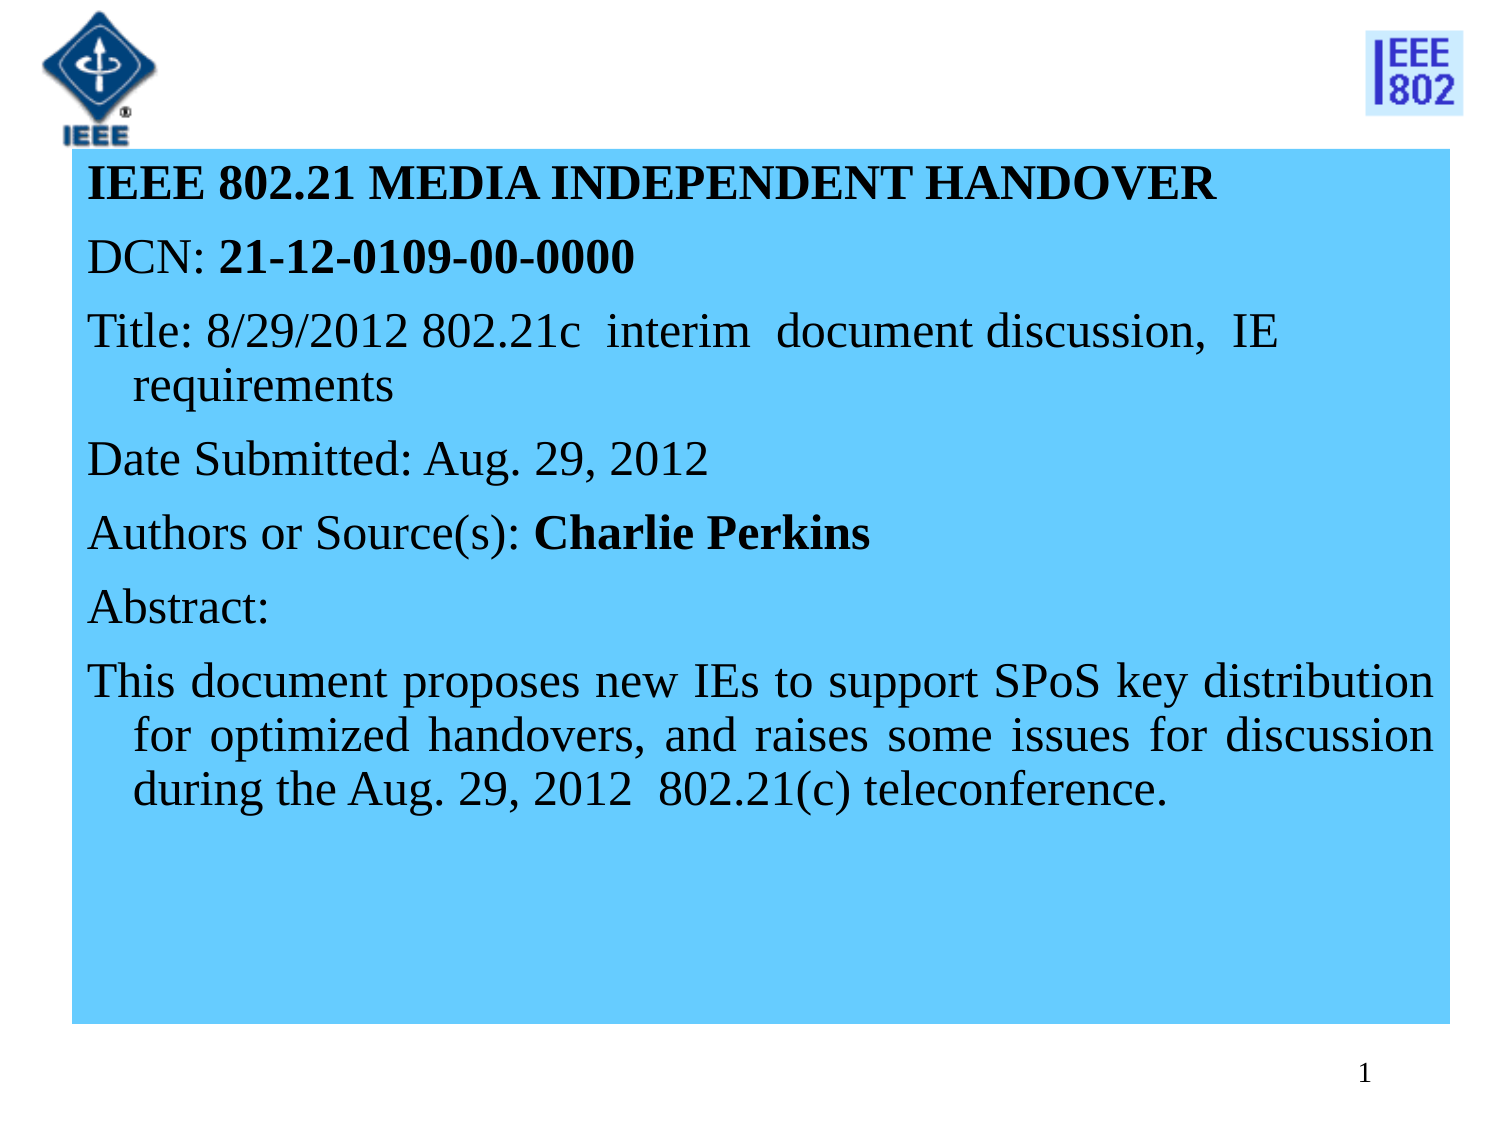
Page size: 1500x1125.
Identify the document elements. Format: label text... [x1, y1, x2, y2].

picture [1351, 12, 1475, 141]
slide_number 1 [1274, 1049, 1388, 1113]
picture [37, 9, 162, 150]
text_box IEEE 802.21 MEDIA INDEPENDENT HANDOVER DCN: 21-12-0109-00-0000 Title: 8/29/2012 802.21c interim document discussion, IE requirements Date Submitted: Aug. 29, 2012 Authors or Source(s): Charlie Perkins Abstract: This document proposes new IEs to support SPoS key distribution for optimized handovers, and raises some issues for discussion during the Aug. 29, 2012 802.21(c) teleconference. [72, 148, 1450, 1024]
